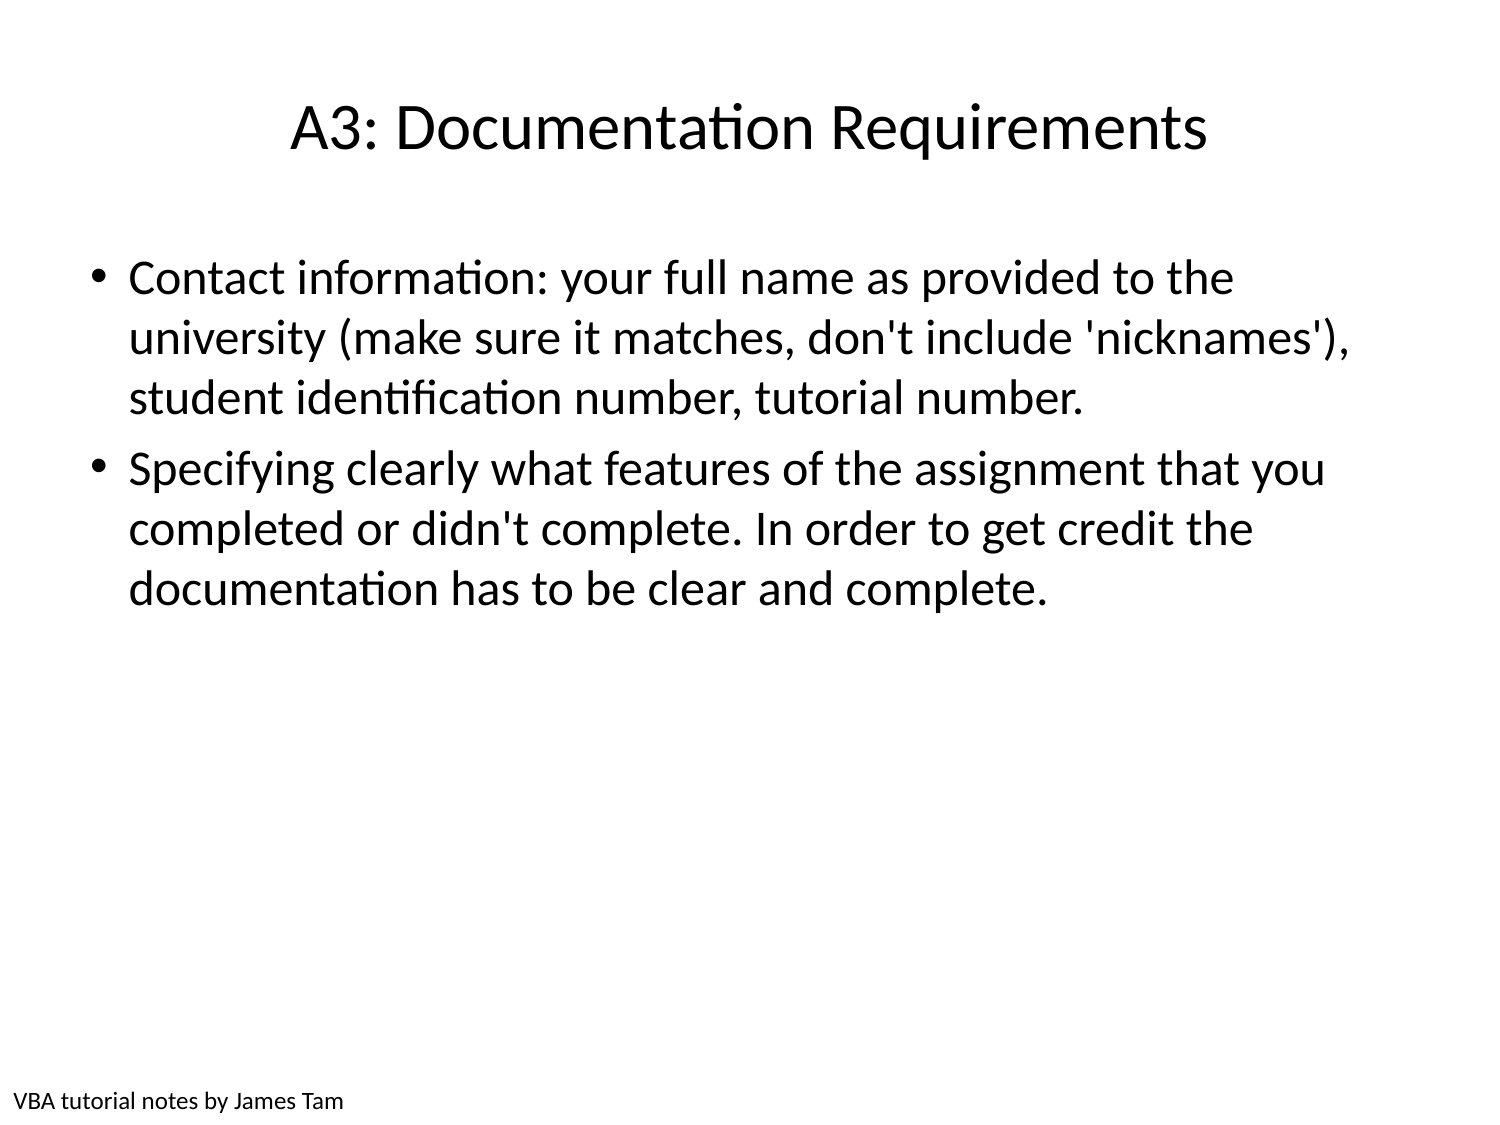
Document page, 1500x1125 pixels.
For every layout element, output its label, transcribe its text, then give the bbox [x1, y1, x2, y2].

list Contact information: your full name as provided to the university (make sure it matches, don't include 'nicknames'), student identification number, tutorial number. Specifying clearly what features of the assignment that you completed or didn't complete. In order to get credit the documentation has to be clear and complete. [75, 237, 1425, 1063]
title A3: Documentation Requirements [75, 45, 1425, 200]
